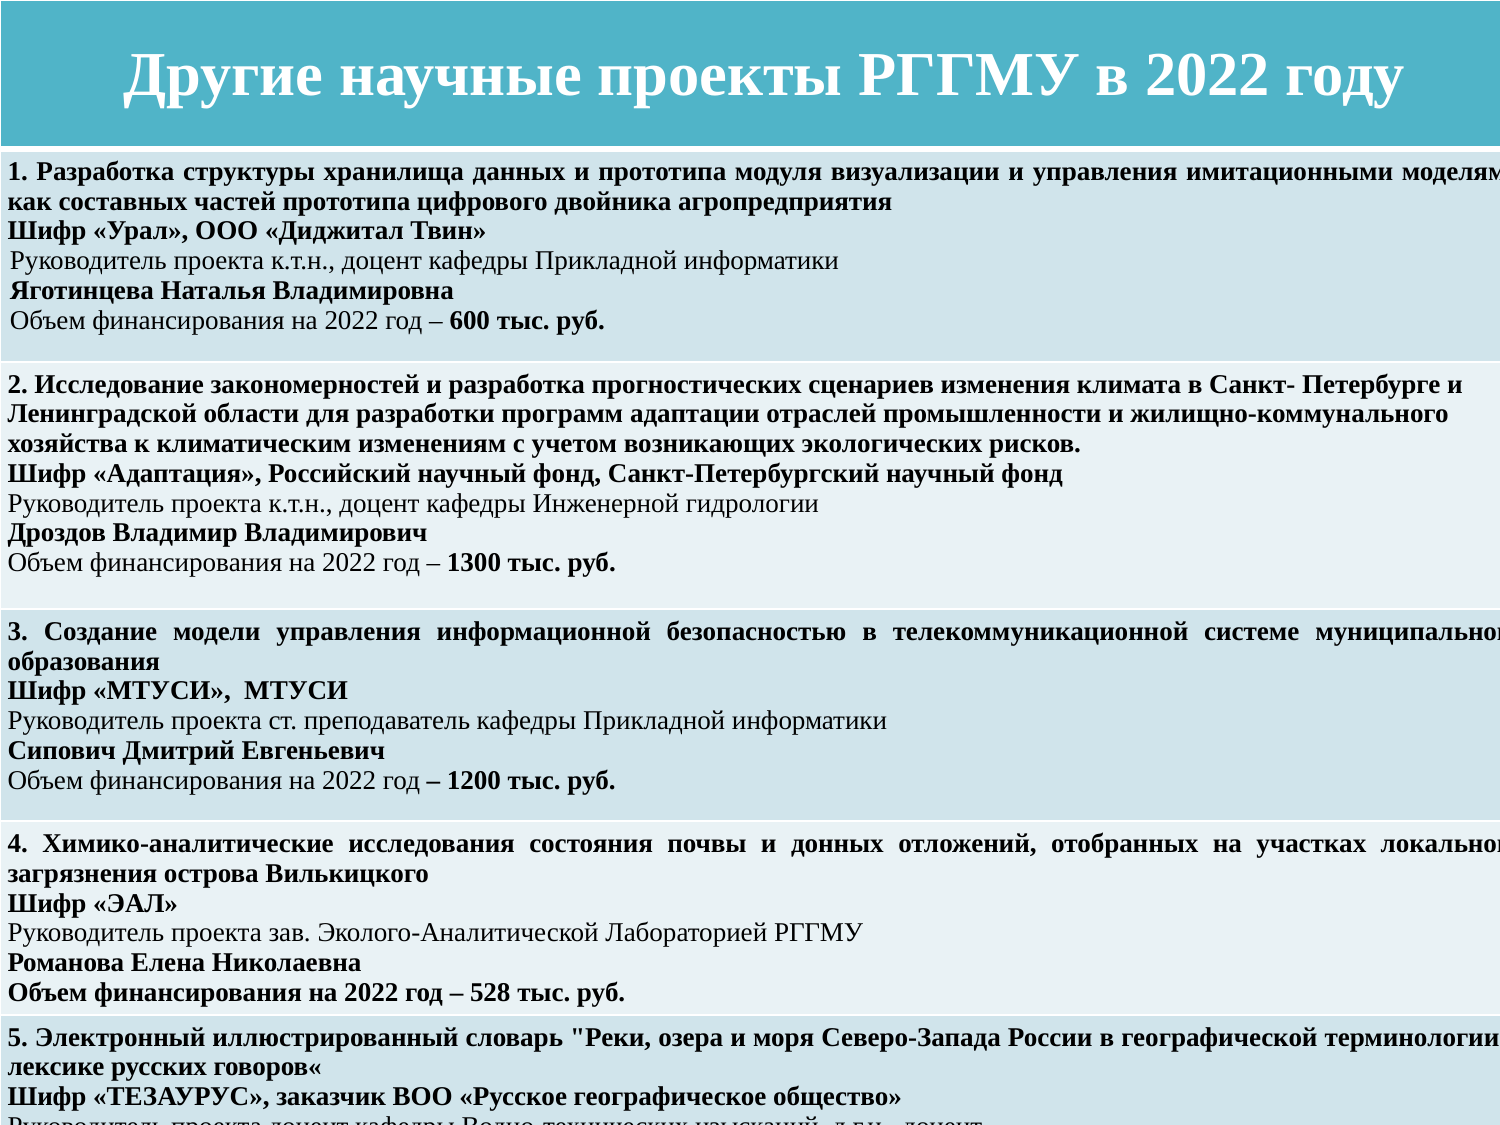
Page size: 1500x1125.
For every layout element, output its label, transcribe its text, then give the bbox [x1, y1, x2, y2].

table_cell 3. Создание модели управления информационной безопасностью в телекоммуникационной системе муниципального образования Шифр «МТУСИ», МТУСИ Руководитель проекта ст. преподаватель кафедры Прикладной информатики Сипович Дмитрий Евгеньевич Объем финансирования на 2022 год – 1200 тыс. руб. [1, 610, 1500, 820]
table_cell 1. Разработка структуры хранилища данных и прототипа модуля визуализации и управления имитационными моделями как составных частей прототипа цифрового двойника агропредприятия Шифр «Урал», ООО «Диджитал Твин» Руководитель проекта к.т.н., доцент кафедры Прикладной информатики Яготинцева Наталья Владимировна Объем финансирования на 2022 год – 600 тыс. руб. [1, 152, 1500, 361]
table_cell 2. Исследование закономерностей и разработка прогностических сценариев изменения климата в Санкт- Петербурге и Ленинградской области для разработки программ адаптации отраслей промышленности и жилищно-коммунального хозяйства к климатическим изменениям с учетом возникающих экологических рисков. Шифр «Адаптация», Российский научный фонд, Санкт-Петербургский научный фонд Руководитель проекта к.т.н., доцент кафедры Инженерной гидрологии Дроздов Владимир Владимирович Объем финансирования на 2022 год – 1300 тыс. руб. [1, 363, 1500, 608]
table_cell 4. Химико-аналитические исследования состояния почвы и донных отложений, отобранных на участках локального загрязнения острова Вилькицкого Шифр «ЭАЛ» Руководитель проекта зав. Эколого-Аналитической Лабораторией РГГМУ Романова Елена Николаевна Объем финансирования на 2022 год – 528 тыс. руб. [1, 822, 1500, 1014]
table_cell 5. Электронный иллюстрированный словарь "Реки, озера и моря Северо-Запада России в географической терминологии и лексике русских говоров« Шифр «ТЕЗАУРУС», заказчик ВОО «Русское географическое общество» Руководитель проекта доцент кафедры Водно-технических изысканий, д.г.н., доцент Соколова Александра Александровна Объем финансирования на 2022 – 900 тыс. руб. [1, 1016, 1500, 1125]
table_header Другие научные проекты РГГМУ в 2022 году [1, 1, 1500, 146]
